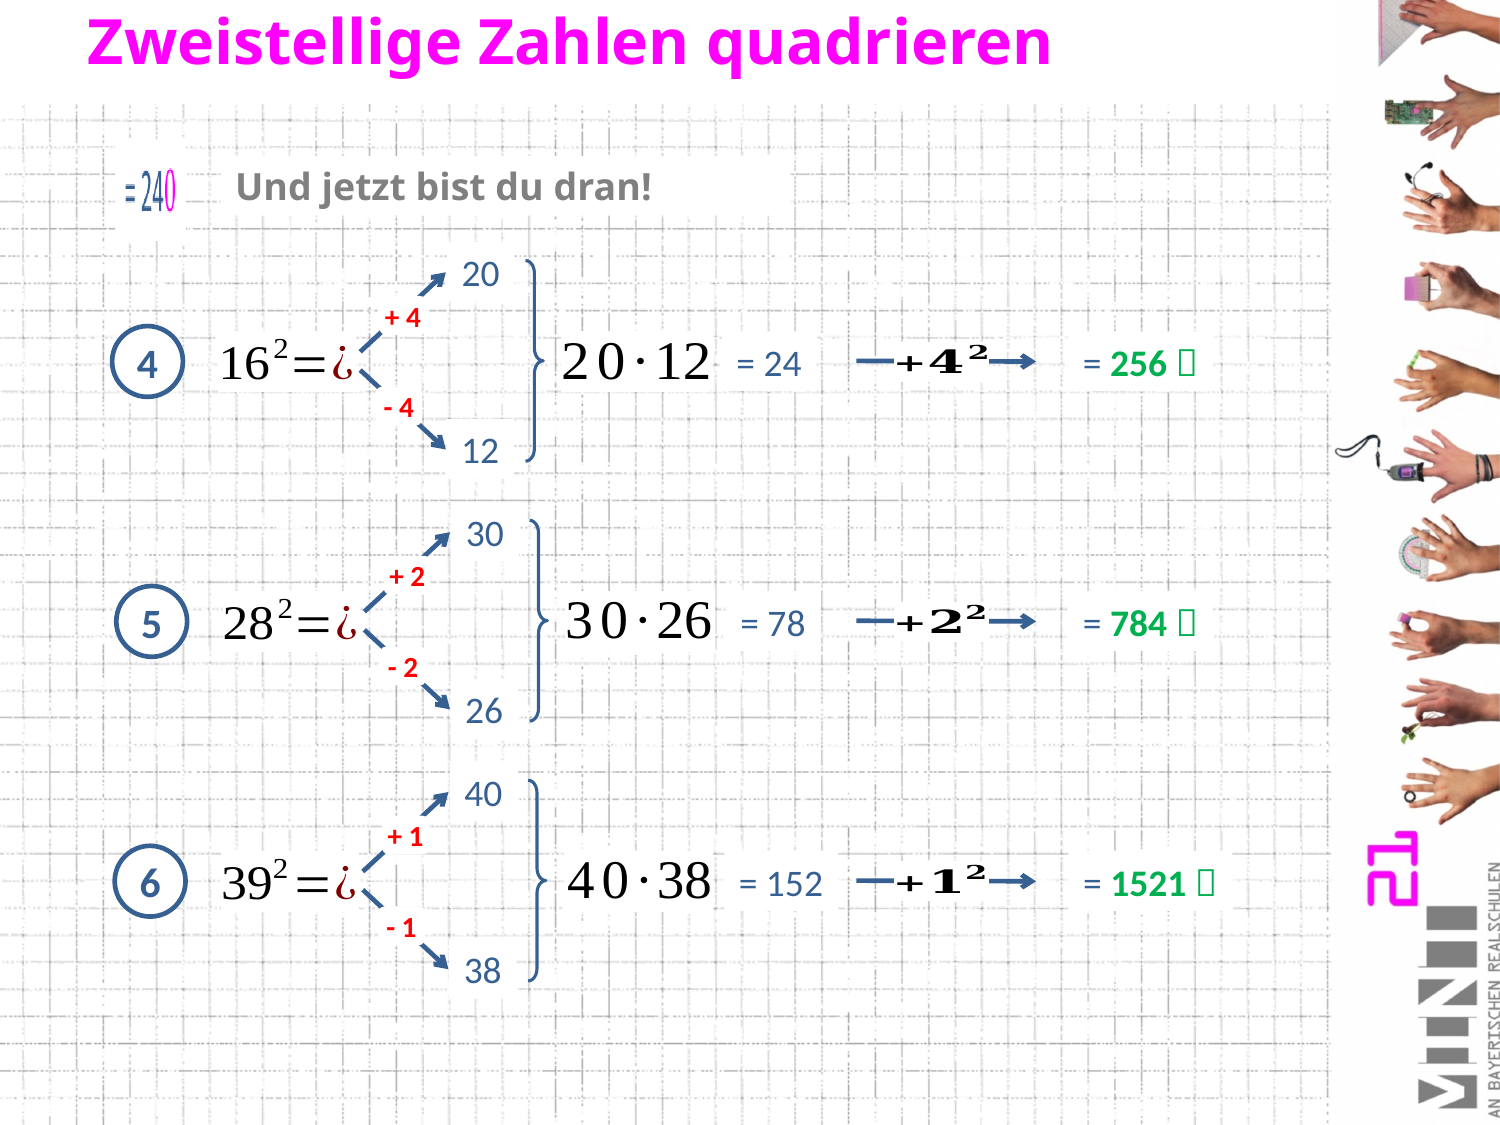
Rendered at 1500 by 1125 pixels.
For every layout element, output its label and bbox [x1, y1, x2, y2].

picture [110, 132, 186, 266]
text_box [0, 0, 1500, 1125]
